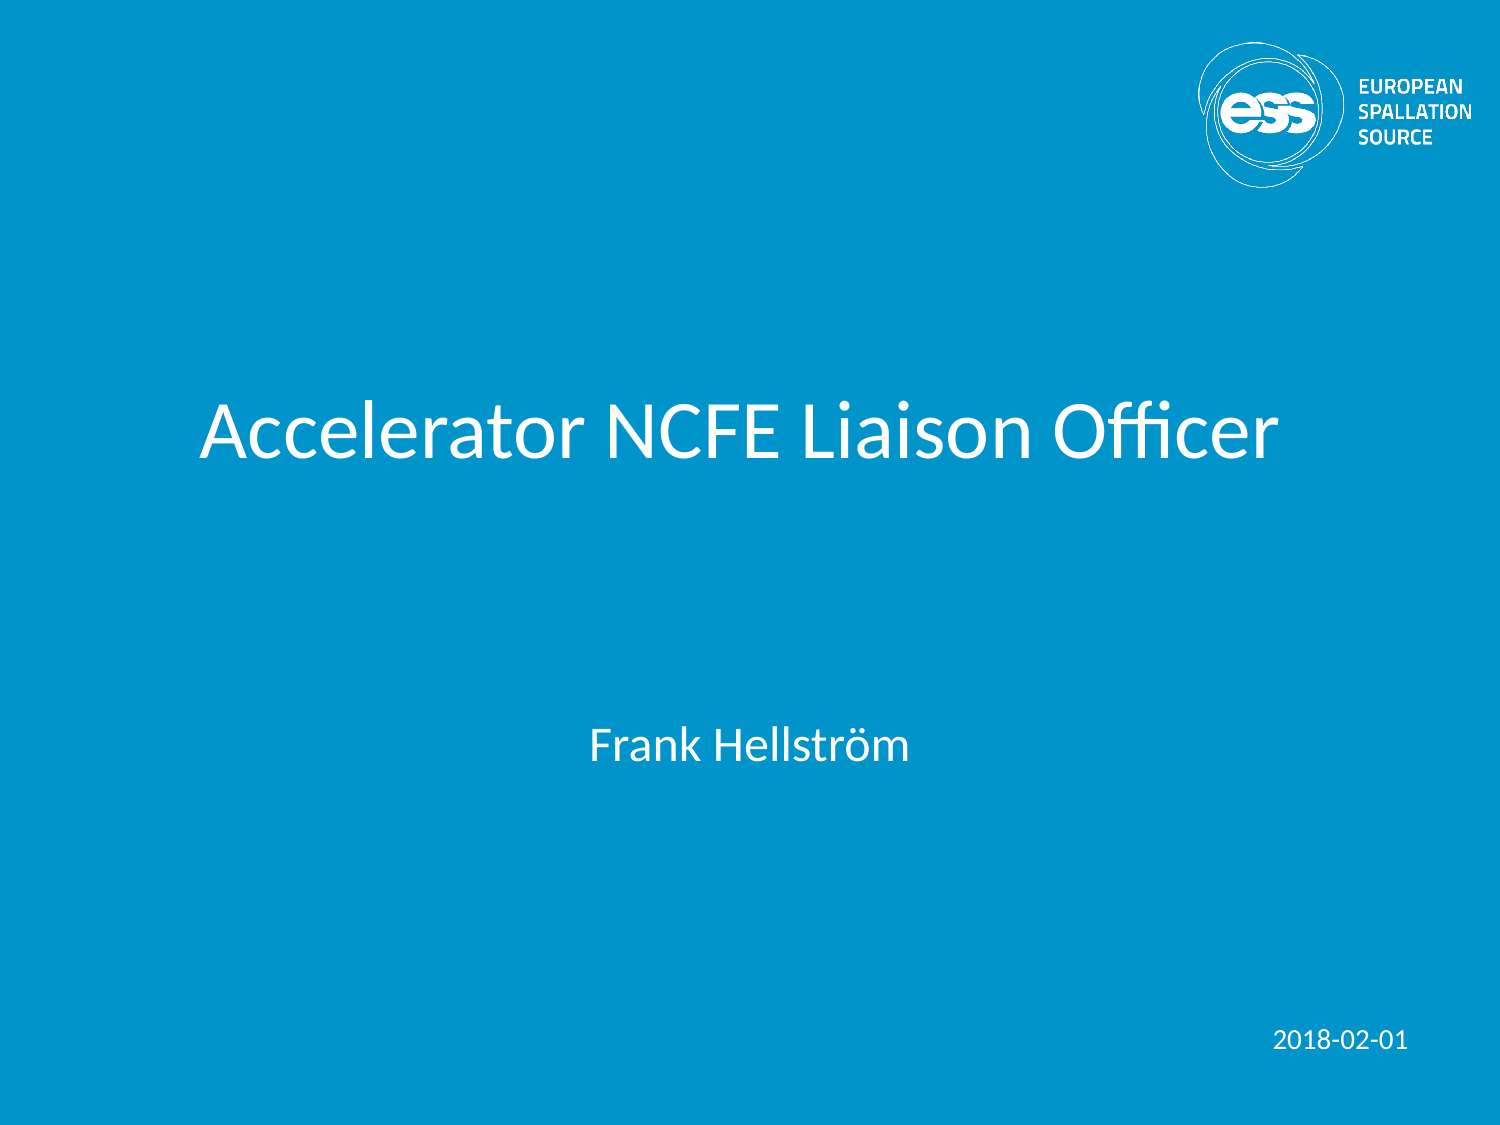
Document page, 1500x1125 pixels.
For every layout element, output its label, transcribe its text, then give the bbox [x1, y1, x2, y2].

picture [1424, 130, 1432, 144]
picture [1446, 105, 1457, 119]
picture [1411, 130, 1420, 144]
picture [1426, 79, 1434, 93]
picture [1360, 105, 1367, 111]
picture [1417, 105, 1427, 118]
picture [1402, 79, 1409, 91]
subtitle Frank Hellström [225, 704, 1275, 925]
picture [1371, 130, 1381, 144]
picture [1429, 105, 1438, 118]
picture [1407, 105, 1414, 118]
title Accelerator NCFE Liaison Officer [41, 349, 1459, 591]
picture [1385, 130, 1395, 144]
picture [1371, 105, 1380, 118]
picture [1461, 105, 1465, 118]
picture [1360, 112, 1367, 119]
picture [1221, 93, 1315, 133]
picture [1399, 130, 1408, 144]
picture [1466, 105, 1470, 118]
picture [1383, 105, 1393, 118]
text_box 2018-02-01 [1222, 1013, 1459, 1063]
picture [1398, 80, 1406, 93]
picture [1455, 79, 1461, 93]
picture [1372, 79, 1381, 93]
picture [1450, 79, 1455, 93]
picture [1386, 79, 1395, 93]
picture [1360, 130, 1367, 144]
picture [1413, 79, 1422, 93]
picture [1437, 79, 1447, 93]
picture [1360, 79, 1368, 93]
picture [1396, 105, 1403, 118]
